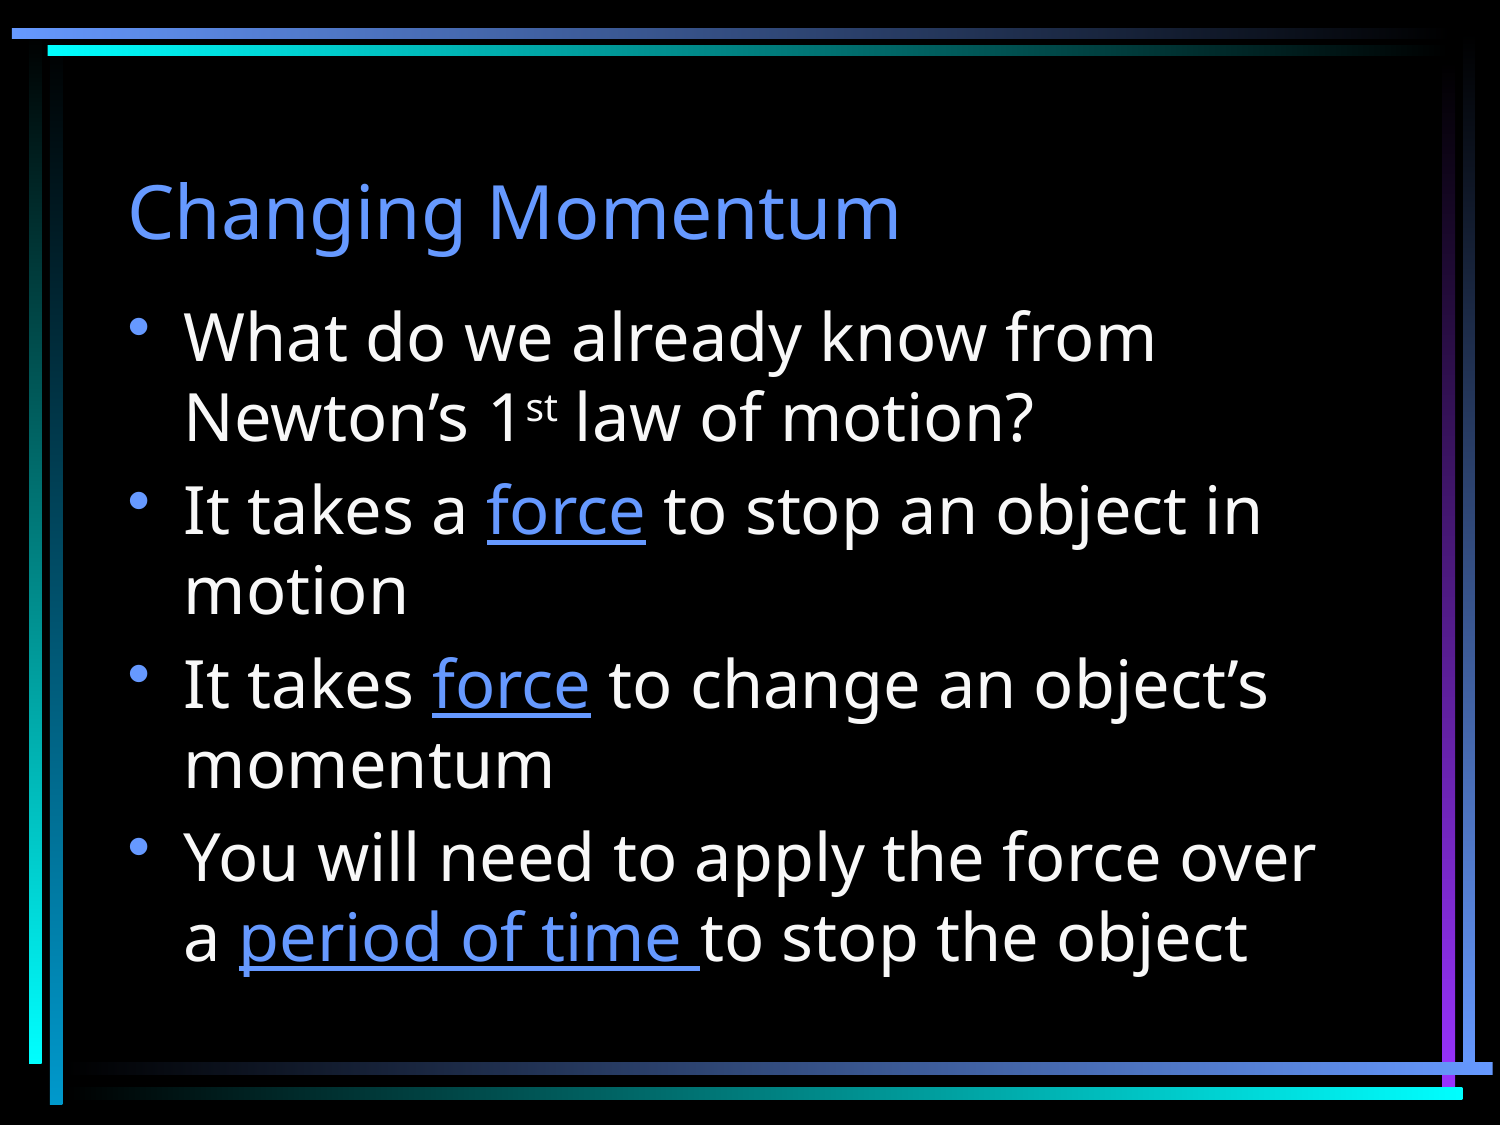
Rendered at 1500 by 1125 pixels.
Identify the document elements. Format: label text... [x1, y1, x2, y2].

title Changing Momentum [112, 99, 1388, 263]
list What do we already know from Newton’s 1st law of motion? It takes a force to stop an object in motion It takes force to change an object’s momentum You will need to apply the force over a period of time to stop the object [112, 287, 1388, 975]
